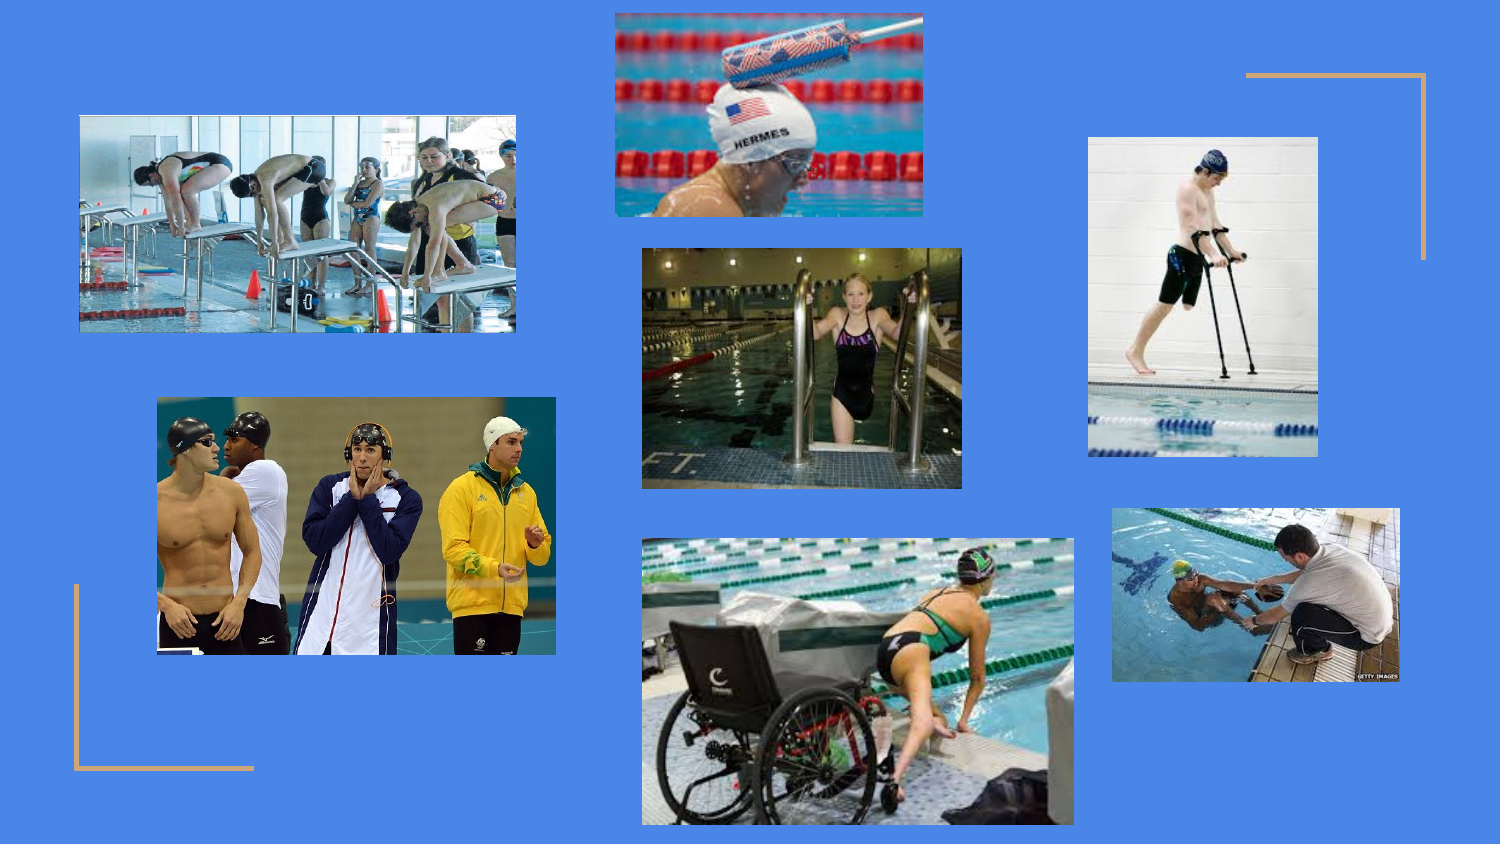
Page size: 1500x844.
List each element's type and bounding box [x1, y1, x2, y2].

picture [642, 538, 1075, 825]
picture [1088, 136, 1318, 457]
picture [1112, 508, 1401, 682]
picture [615, 13, 923, 217]
picture [78, 114, 516, 334]
picture [642, 248, 962, 489]
picture [157, 397, 556, 655]
picture [551, 514, 556, 522]
